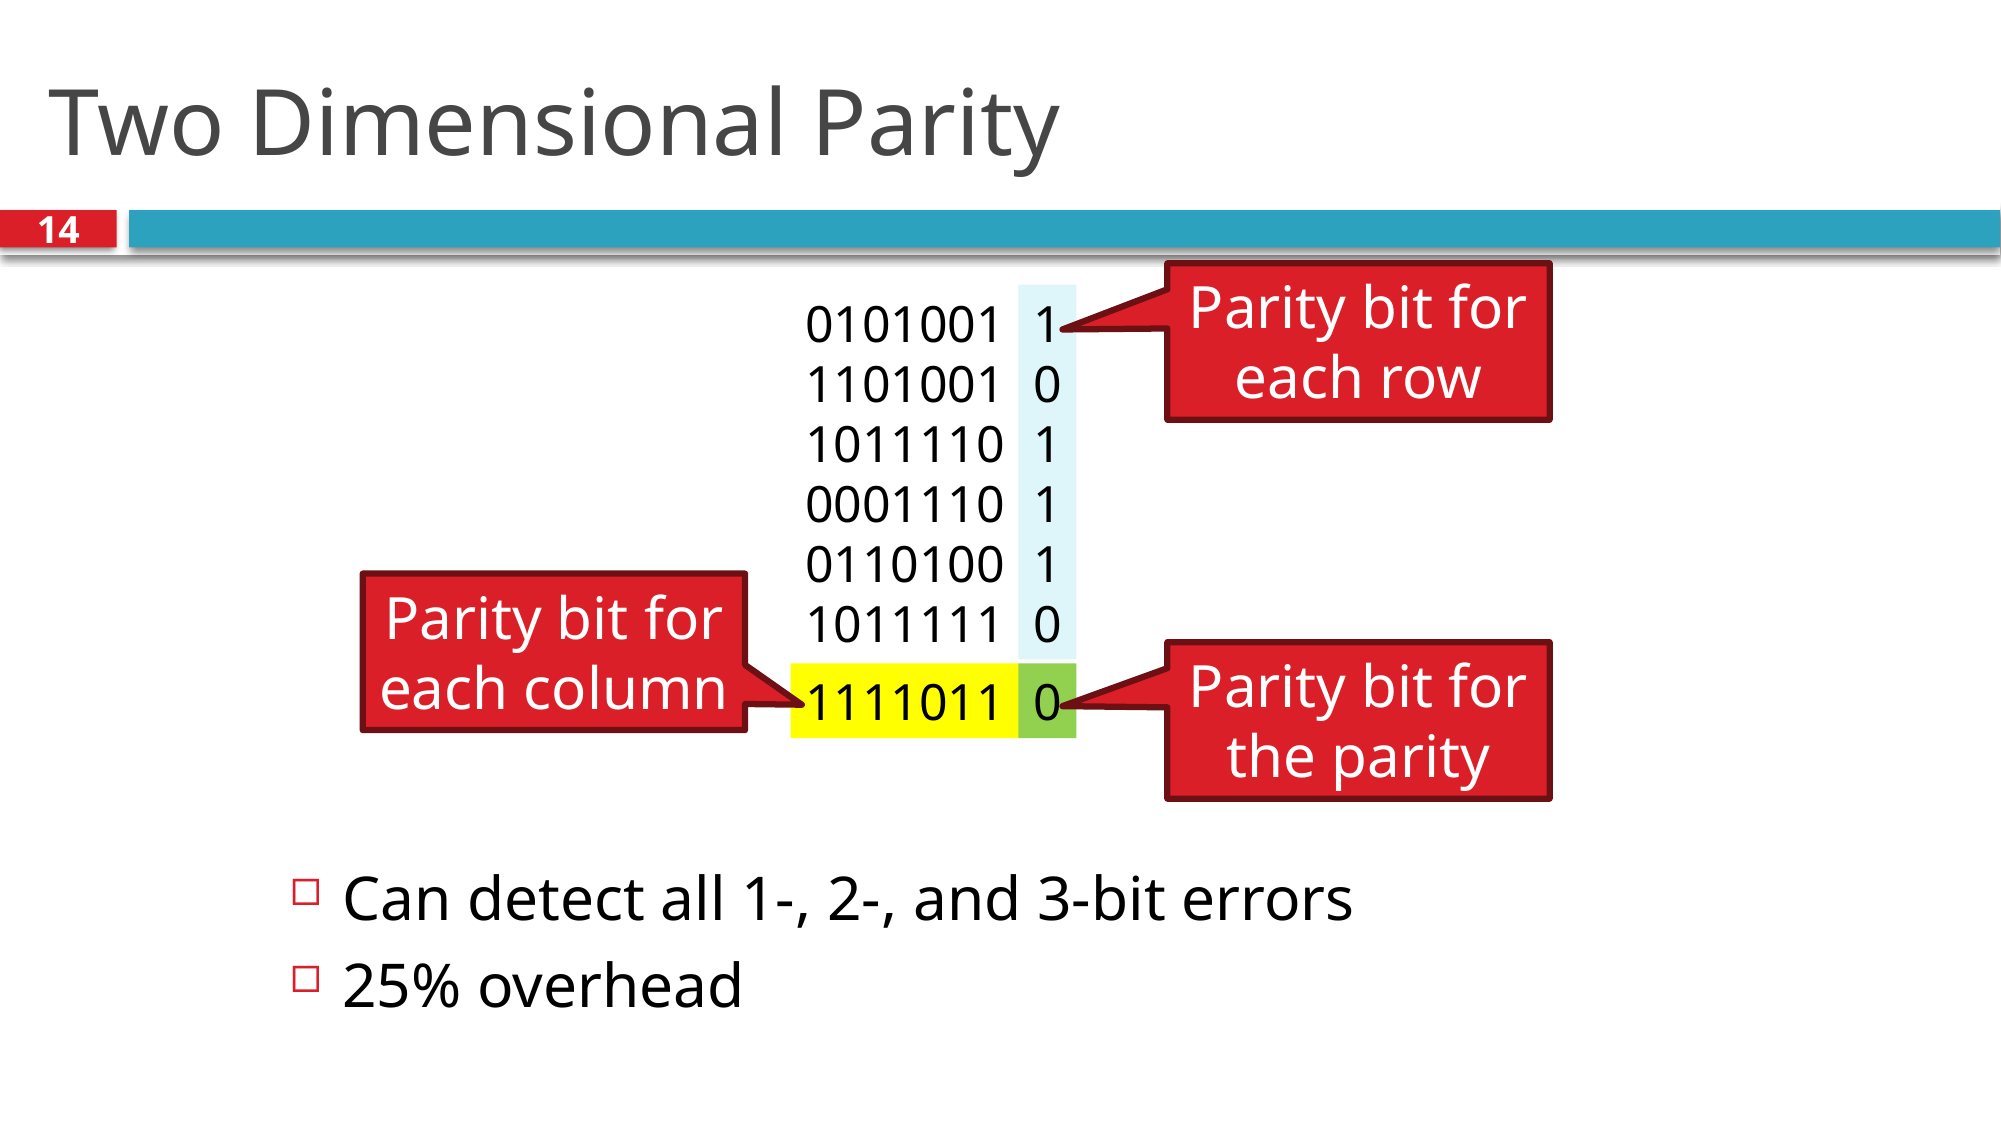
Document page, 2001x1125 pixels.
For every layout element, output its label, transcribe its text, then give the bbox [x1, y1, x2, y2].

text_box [1167, 262, 1550, 421]
slide_number 14 [0, 206, 117, 257]
text_box 0 [1018, 663, 1077, 739]
text_box 0101001 1101001 1011110 0001110 0110100 1011111 [790, 284, 1018, 660]
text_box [362, 573, 746, 731]
list Can detect all 1-, 2-, and 3-bit errors 25% overhead [275, 852, 1725, 1100]
text_box 1111011 [790, 663, 1018, 739]
text_box 1 0 1 1 1 0 [1018, 284, 1077, 660]
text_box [1167, 641, 1550, 799]
title Two Dimensional Parity [33, 37, 1967, 200]
